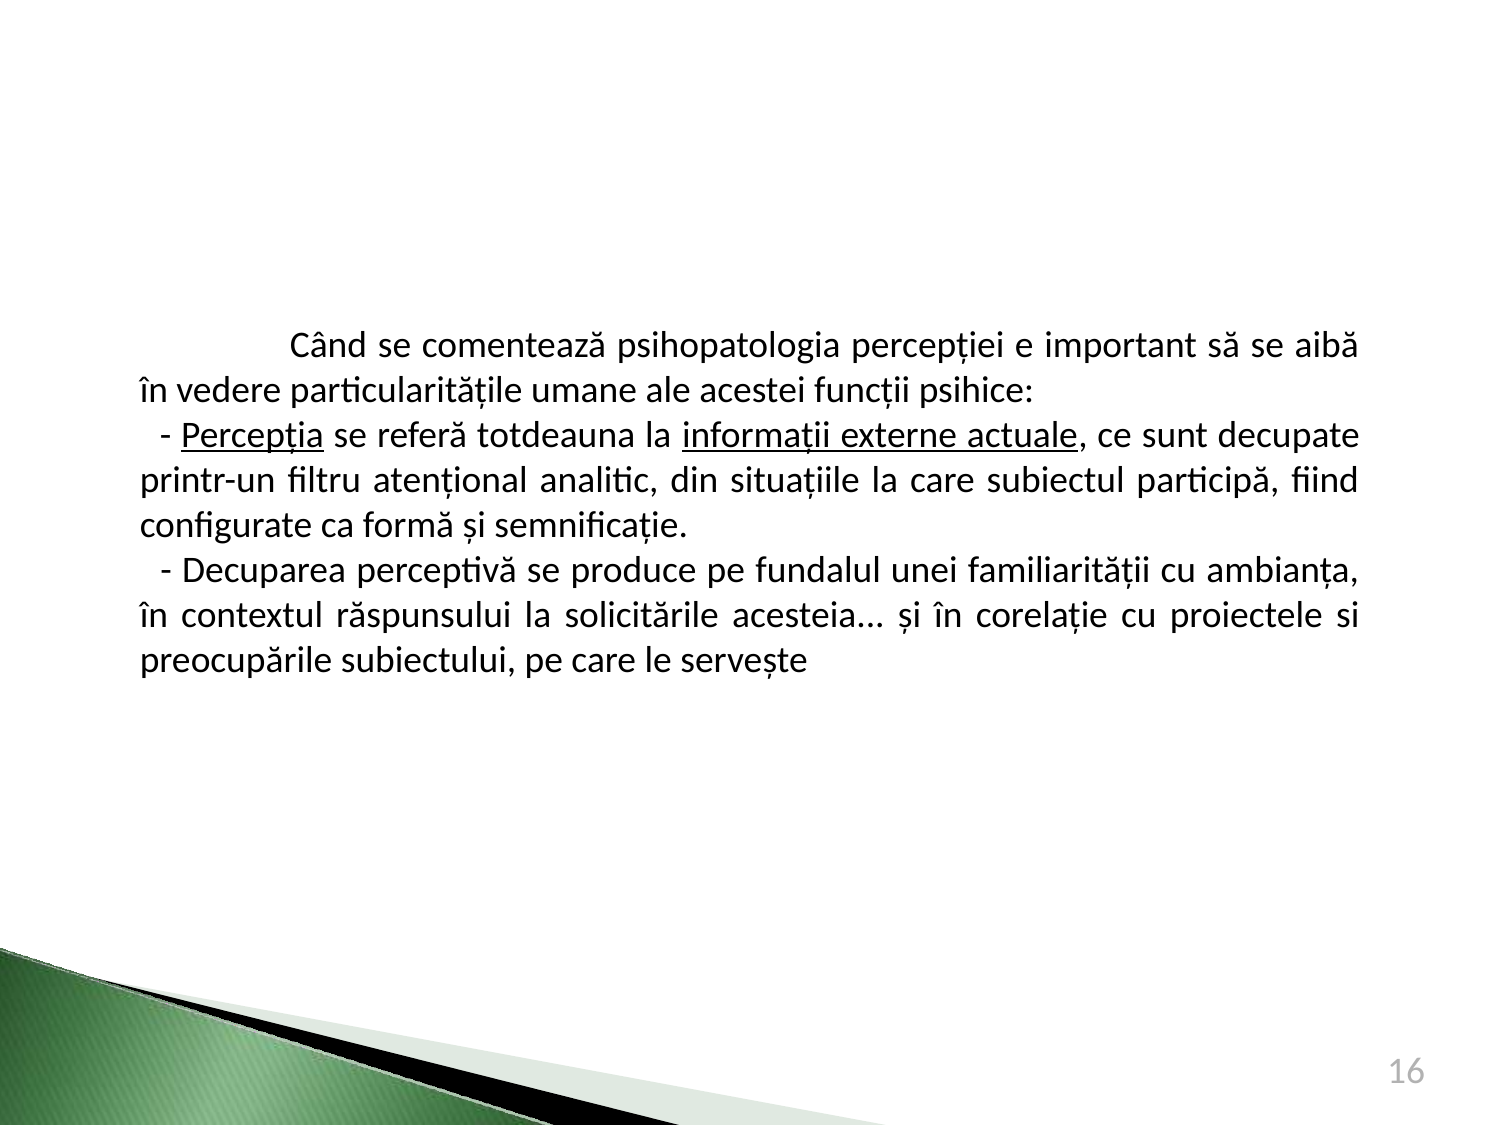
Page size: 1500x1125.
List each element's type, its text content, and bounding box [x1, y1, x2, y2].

text_box Când se comentează psihopatologia percepției e important să se aibă în vedere particularitățile umane ale acestei funcții psihice: - Percepția se referă totdeauna la informații externe actuale, ce sunt decupate printr-un filtru atențional analitic, din situațiile la care subiectul participă, fiind configurate ca formă și semnificație. - Decuparea perceptivă se produce pe fundalul unei familiarității cu ambianța, în contextul răspunsului la solicitările acesteia... și în corelație cu proiectele si preocupările subiectului, pe care le servește [125, 312, 1375, 688]
slide_number 16 [1080, 1046, 1425, 1103]
picture [0, 948, 558, 1125]
